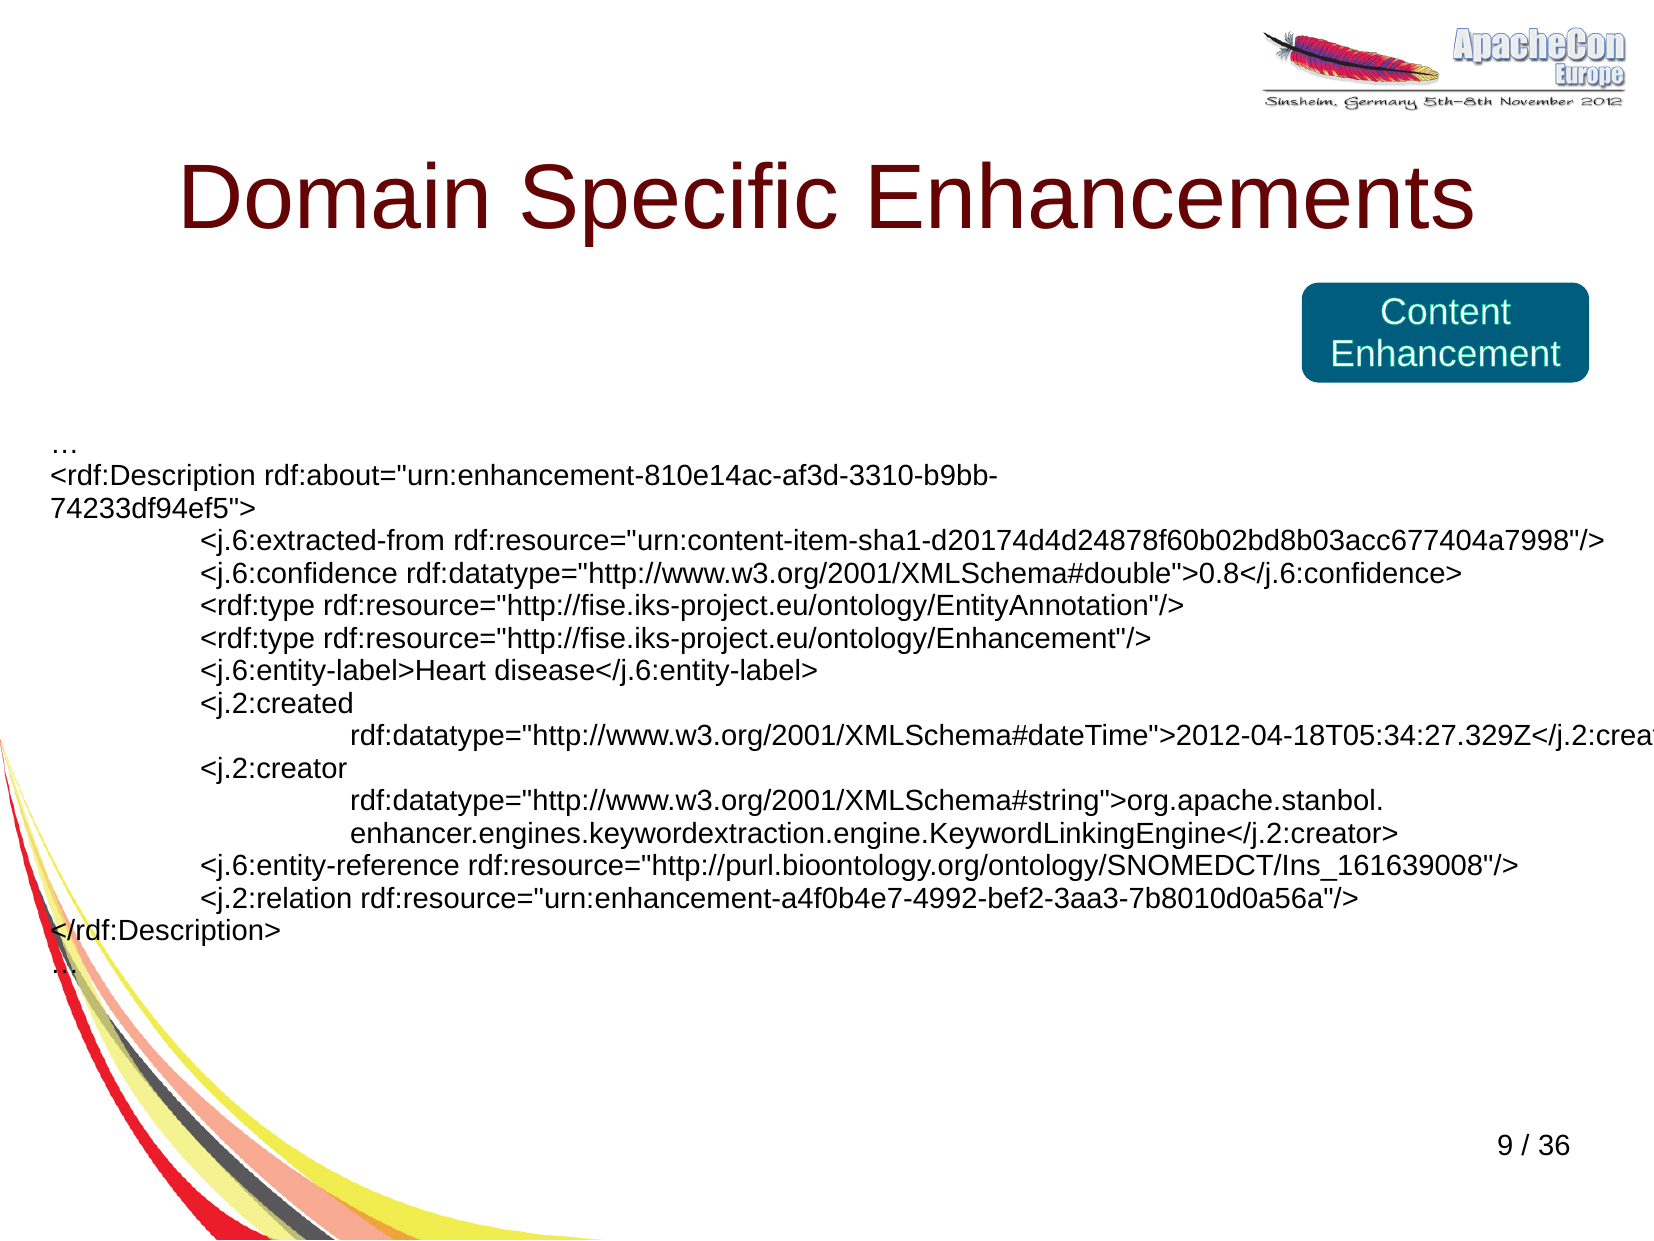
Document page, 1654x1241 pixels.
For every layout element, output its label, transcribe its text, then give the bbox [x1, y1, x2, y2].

text_box Content Enhancement [1301, 282, 1590, 383]
title Domain Specific Enhancements [176, 141, 1536, 254]
picture [0, 0, 1654, 1240]
text_box … <rdf:Description rdf:about="urn:enhancement-810e14ac-af3d-3310-b9bb- 74233df94ef5"> <j.6:extracted-from rdf:resource="urn:content-item-sha1-d20174d4d24878f60b02bd8b03acc677404a7998"/> <j.6:confidence rdf:datatype="http://www.w3.org/2001/XMLSchema#double">0.8</j.6:confidence> <rdf:type rdf:resource="http://fise.iks-project.eu/ontology/EntityAnnotation"/> <rdf:type rdf:resource="http://fise.iks-project.eu/ontology/Enhancement"/> <j.6:entity-label>Heart disease</j.6:entity-label> <j.2:created rdf:datatype="http://www.w3.org/2001/XMLSchema#dateTime">2012-04-18T05:34:27.329Z</j.2:created> <j.2:creator rdf:datatype="http://www.w3.org/2001/XMLSchema#string">org.apache.stanbol. enhancer.engines.keywordextraction.engine.KeywordLinkingEngine</j.2:creator> <j.6:entity-reference rdf:resource="http://purl.bioontology.org/ontology/SNOMEDCT/Ins_161639008"/> <j.2:relation rdf:resource="urn:enhancement-a4f0b4e7-4992-bef2-3aa3-7b8010d0a56a"/> </rdf:Description> … [35, 420, 1654, 987]
slide_number 9 / 36 [1184, 1128, 1572, 1217]
